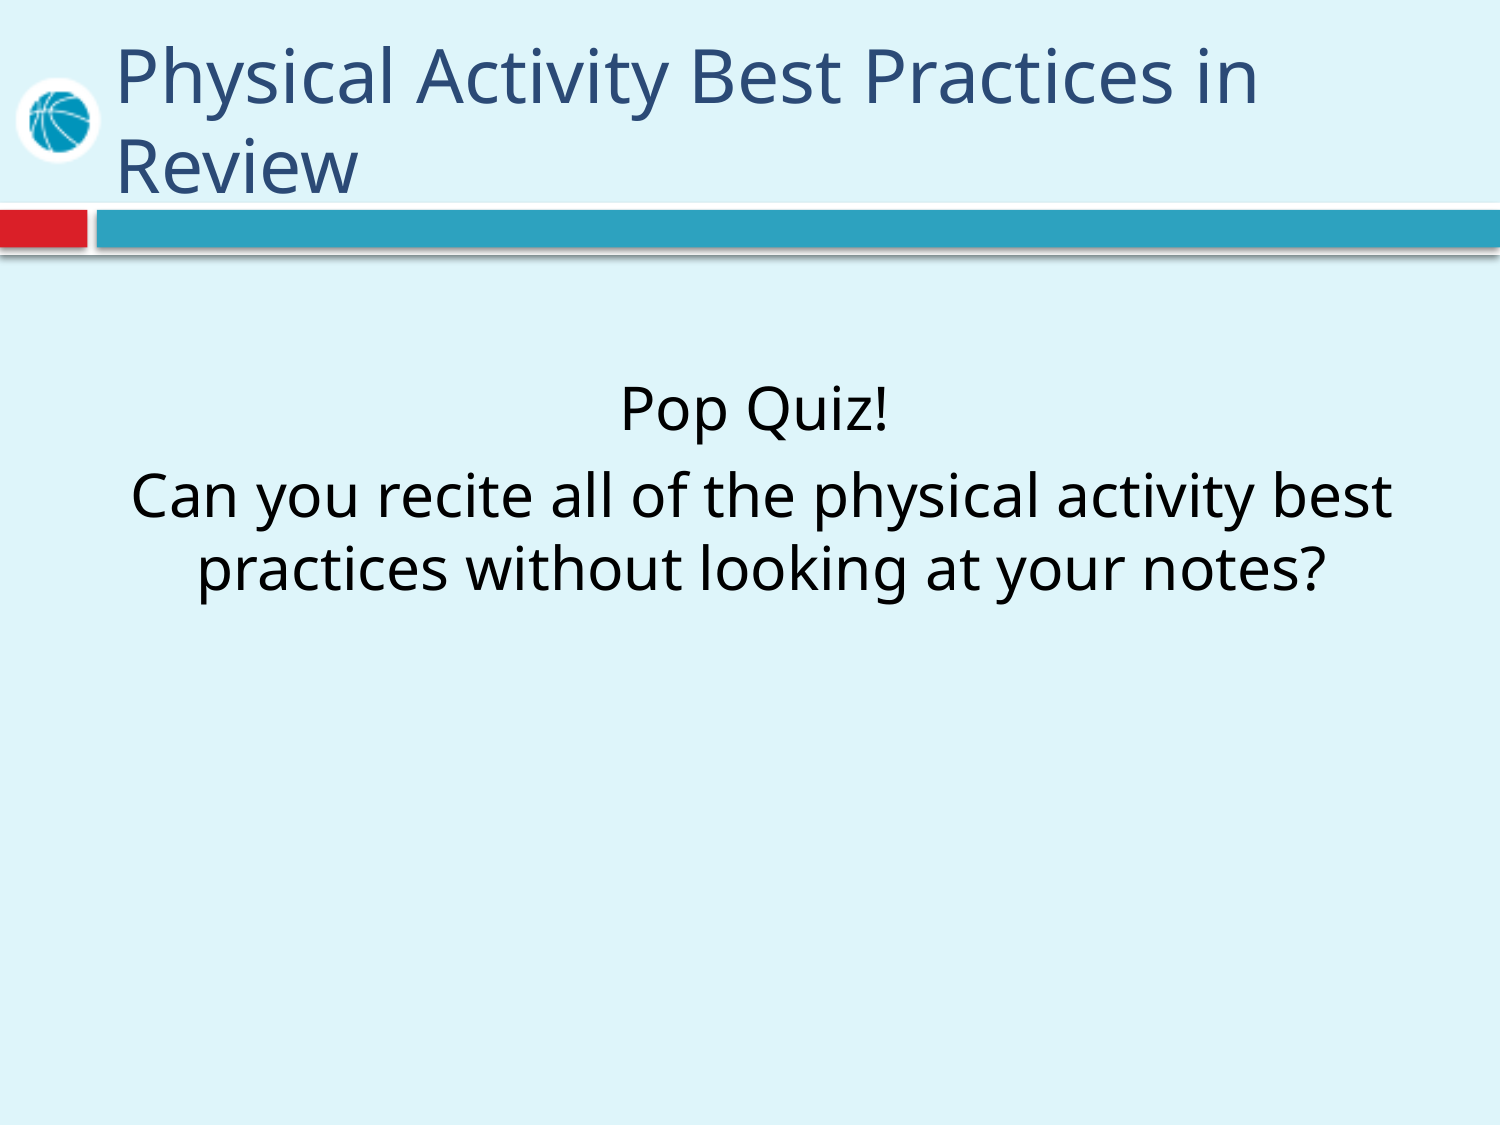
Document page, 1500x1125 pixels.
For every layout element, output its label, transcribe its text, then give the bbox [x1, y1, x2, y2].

list Pop Quiz! Can you recite all of the physical activity best practices without looking at your notes? [99, 362, 1426, 886]
title Physical Activity Best Practices in Review [99, 37, 1438, 201]
picture [0, 74, 104, 167]
